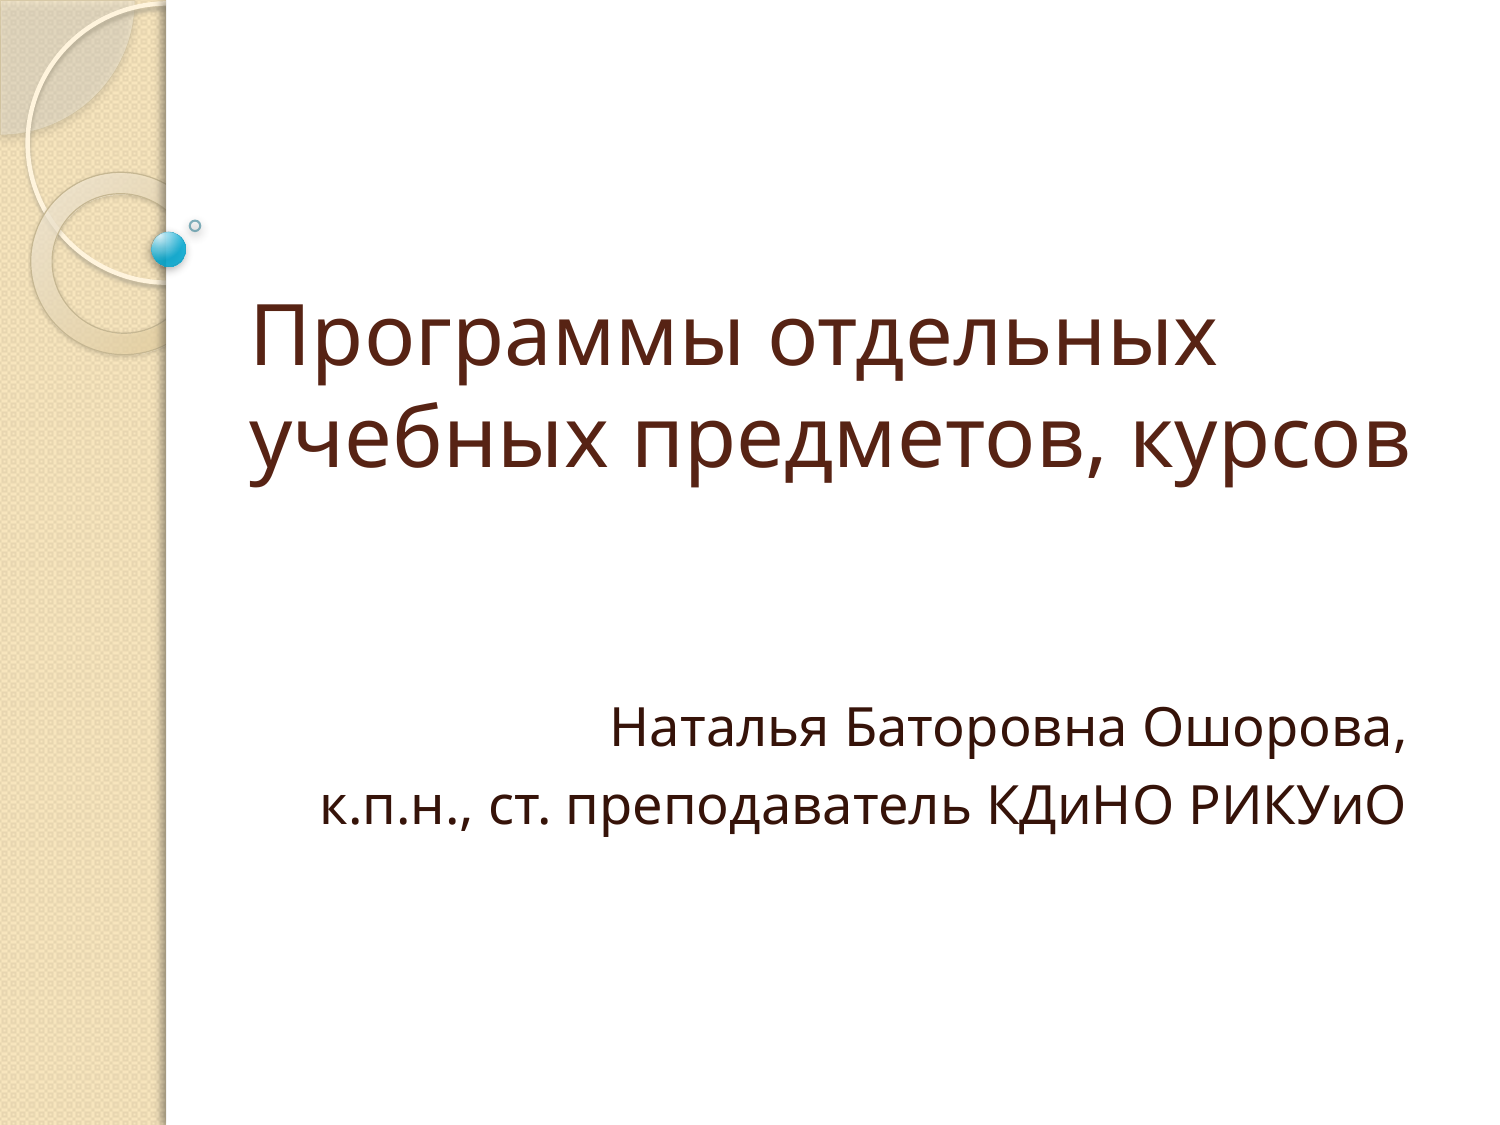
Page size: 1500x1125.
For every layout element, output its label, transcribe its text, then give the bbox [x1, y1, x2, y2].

subtitle Наталья Баторовна Ошорова, к.п.н., ст. преподаватель КДиНО РИКУиО [225, 692, 1424, 925]
title Программы отдельных учебных предметов, курсов [234, 172, 1450, 492]
